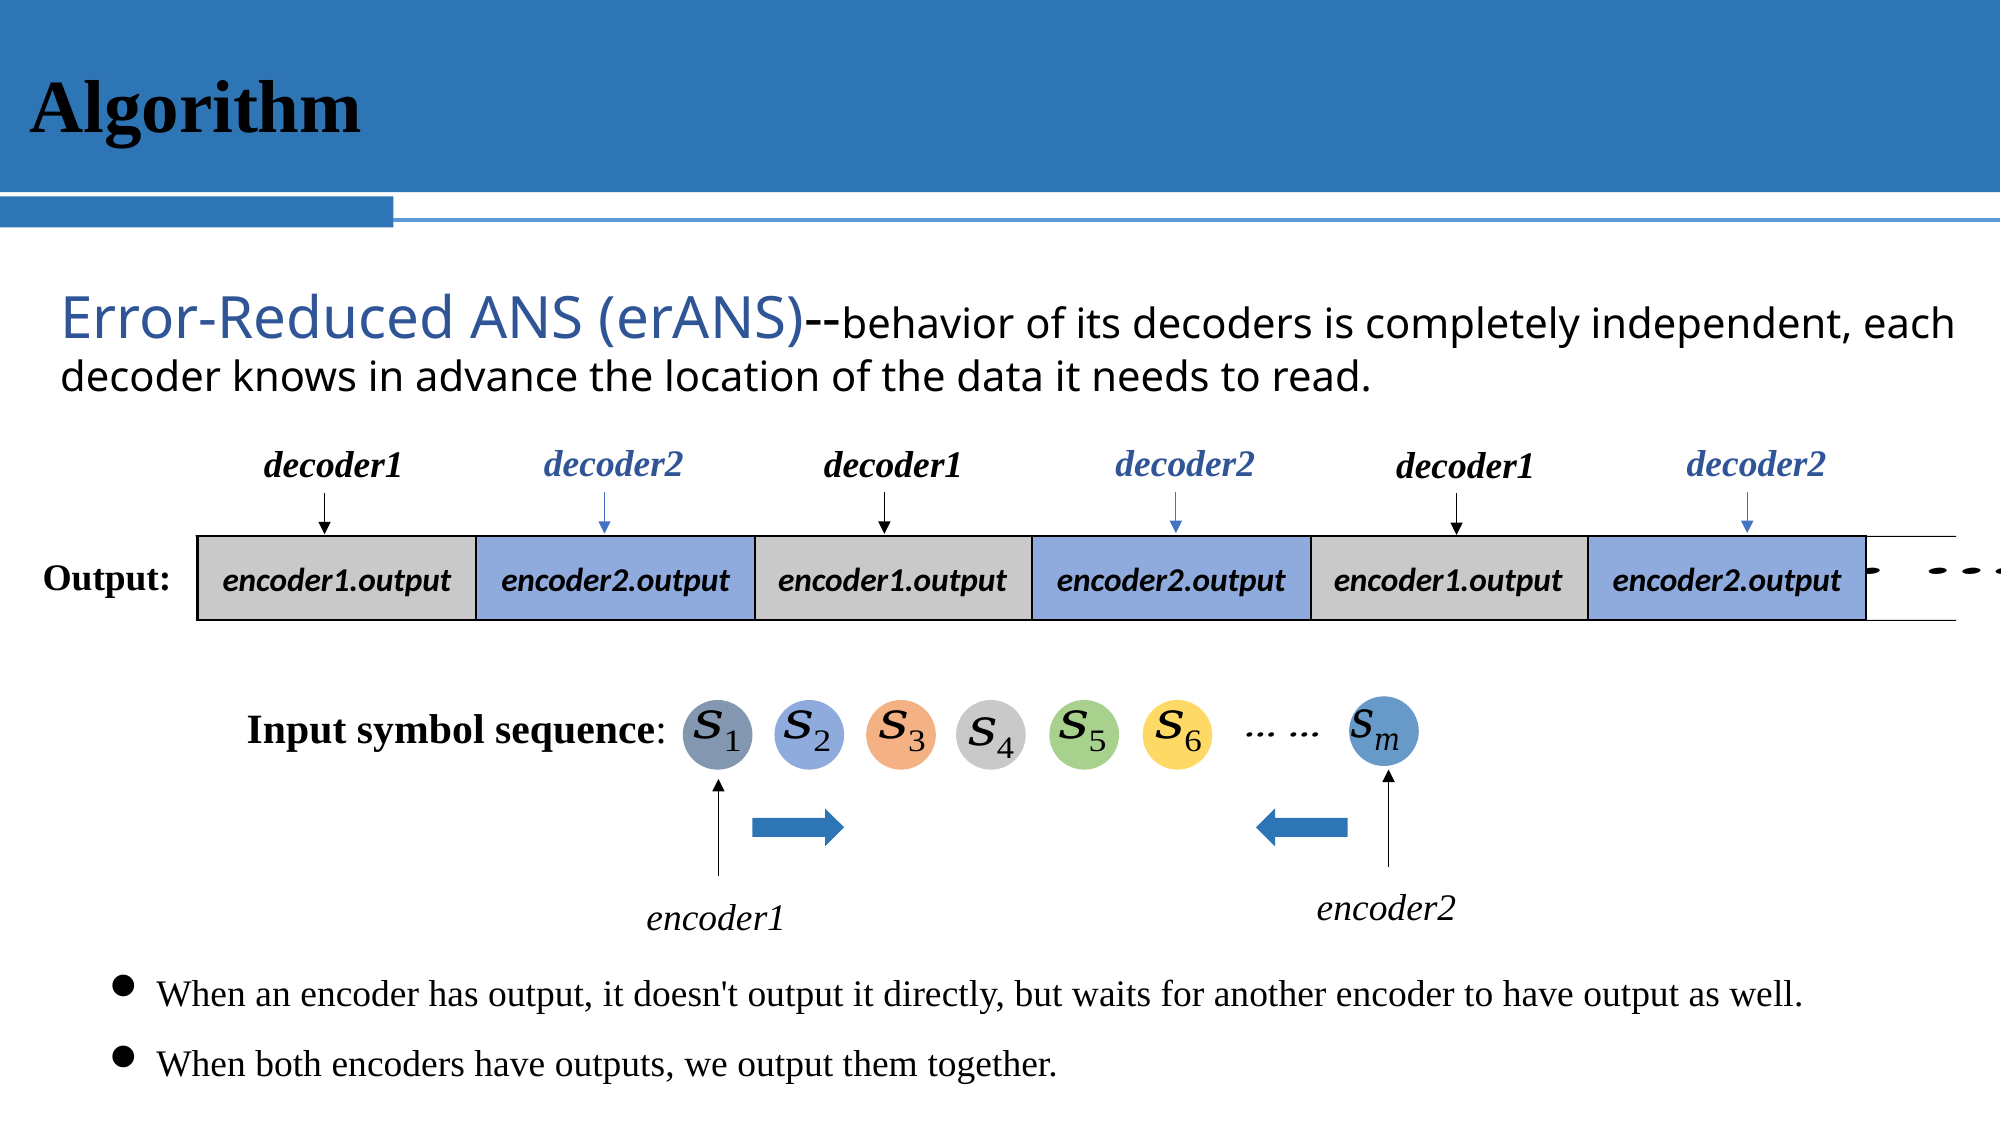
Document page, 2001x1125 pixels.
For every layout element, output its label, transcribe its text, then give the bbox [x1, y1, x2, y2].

text_box encoder1.output [1311, 537, 1587, 620]
text_box [865, 698, 937, 771]
text_box [1141, 698, 1214, 771]
text_box Algorithm [14, 50, 378, 156]
text_box [1348, 695, 1420, 768]
text_box Error-Reduced ANS (erANS)--behavior of its decoders is completely independent, each decoder knows in advance the location of the data it needs to read. [45, 272, 2000, 408]
text_box [0, 0, 2000, 193]
text_box When an encoder has output, it doesn't output it directly, but waits for another encoder to have output as well. When both encoders have outputs, we output them together. [94, 961, 1915, 1091]
text_box encoder2.output [1587, 537, 1867, 620]
text_box decoder1 [809, 432, 985, 492]
text_box decoder2 [1671, 431, 1848, 492]
text_box encoder2.output [1032, 537, 1311, 620]
text_box decoder2 [529, 431, 705, 492]
text_box encoder2 [1301, 875, 1478, 936]
text_box [773, 698, 846, 771]
text_box [751, 805, 846, 849]
text_box Output: [27, 545, 217, 606]
text_box decoder1 [1381, 433, 1557, 494]
text_box [955, 698, 1027, 771]
text_box decoder2 [1100, 431, 1276, 492]
text_box [692, 698, 754, 771]
text_box encoder1 [631, 885, 807, 946]
text_box encoder2.output [477, 537, 756, 620]
text_box Input symbol sequence: [231, 694, 694, 760]
text_box encoder1.output [197, 537, 477, 620]
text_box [0, 196, 2000, 228]
text_box decoder1 [249, 432, 425, 493]
text_box encoder1.output [756, 537, 1032, 620]
text_box [1254, 805, 1349, 849]
text_box [1048, 698, 1121, 771]
